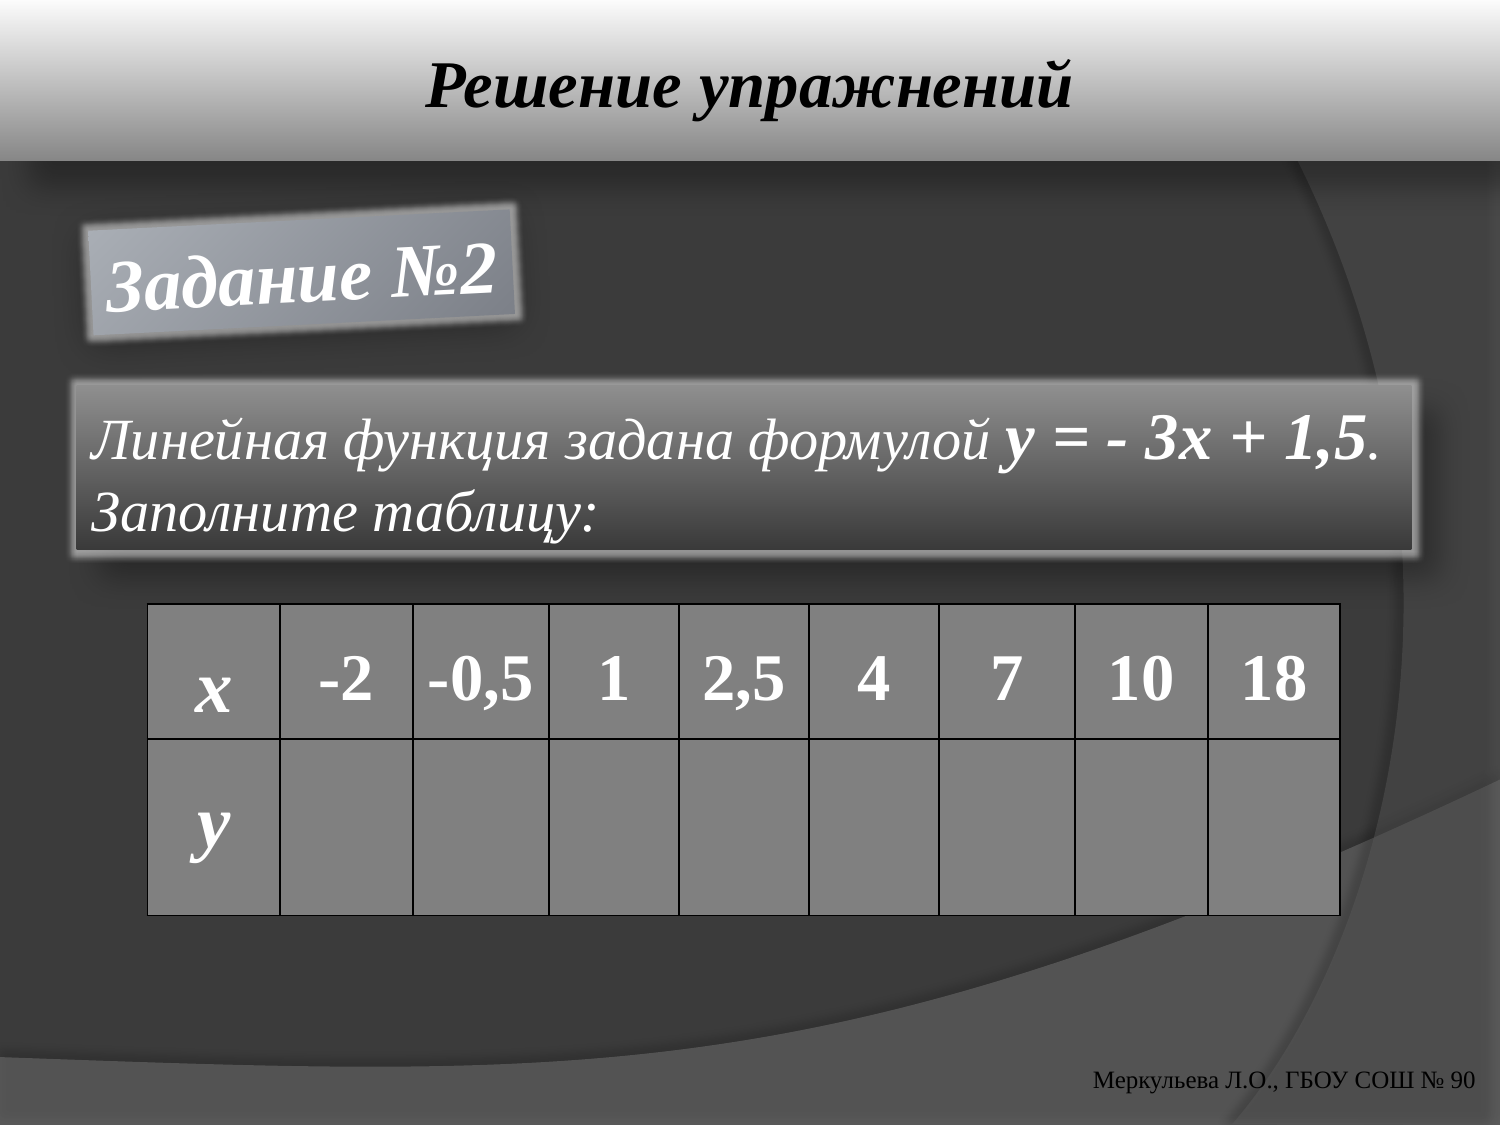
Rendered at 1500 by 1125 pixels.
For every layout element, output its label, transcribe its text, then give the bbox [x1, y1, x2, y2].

footer Меркульева Л.О., ГБОУ СОШ № 90 [1068, 1046, 1500, 1094]
table_header 18 [1209, 605, 1339, 738]
table_header 10 [1076, 605, 1207, 738]
table_cell [680, 740, 808, 915]
table_header х [148, 605, 279, 738]
table_header -2 [281, 605, 412, 738]
title Решение упражнений [0, 0, 1500, 162]
table_header 1 [550, 605, 678, 738]
table_cell [1076, 740, 1207, 915]
table_cell у [148, 740, 279, 915]
table_cell [940, 740, 1074, 915]
table_cell [414, 740, 548, 915]
table_cell [281, 740, 412, 915]
text_box Задание №2 [88, 209, 515, 336]
table_cell [1209, 740, 1339, 915]
table_header 4 [810, 605, 938, 738]
table_cell [550, 740, 678, 915]
table_header 7 [940, 605, 1074, 738]
table_header -0,5 [414, 605, 548, 738]
table_cell [810, 740, 938, 915]
table_header 2,5 [680, 605, 808, 738]
text_box Линейная функция задана формулой y = - 3x + 1,5. Заполните таблицу: [76, 385, 1412, 550]
